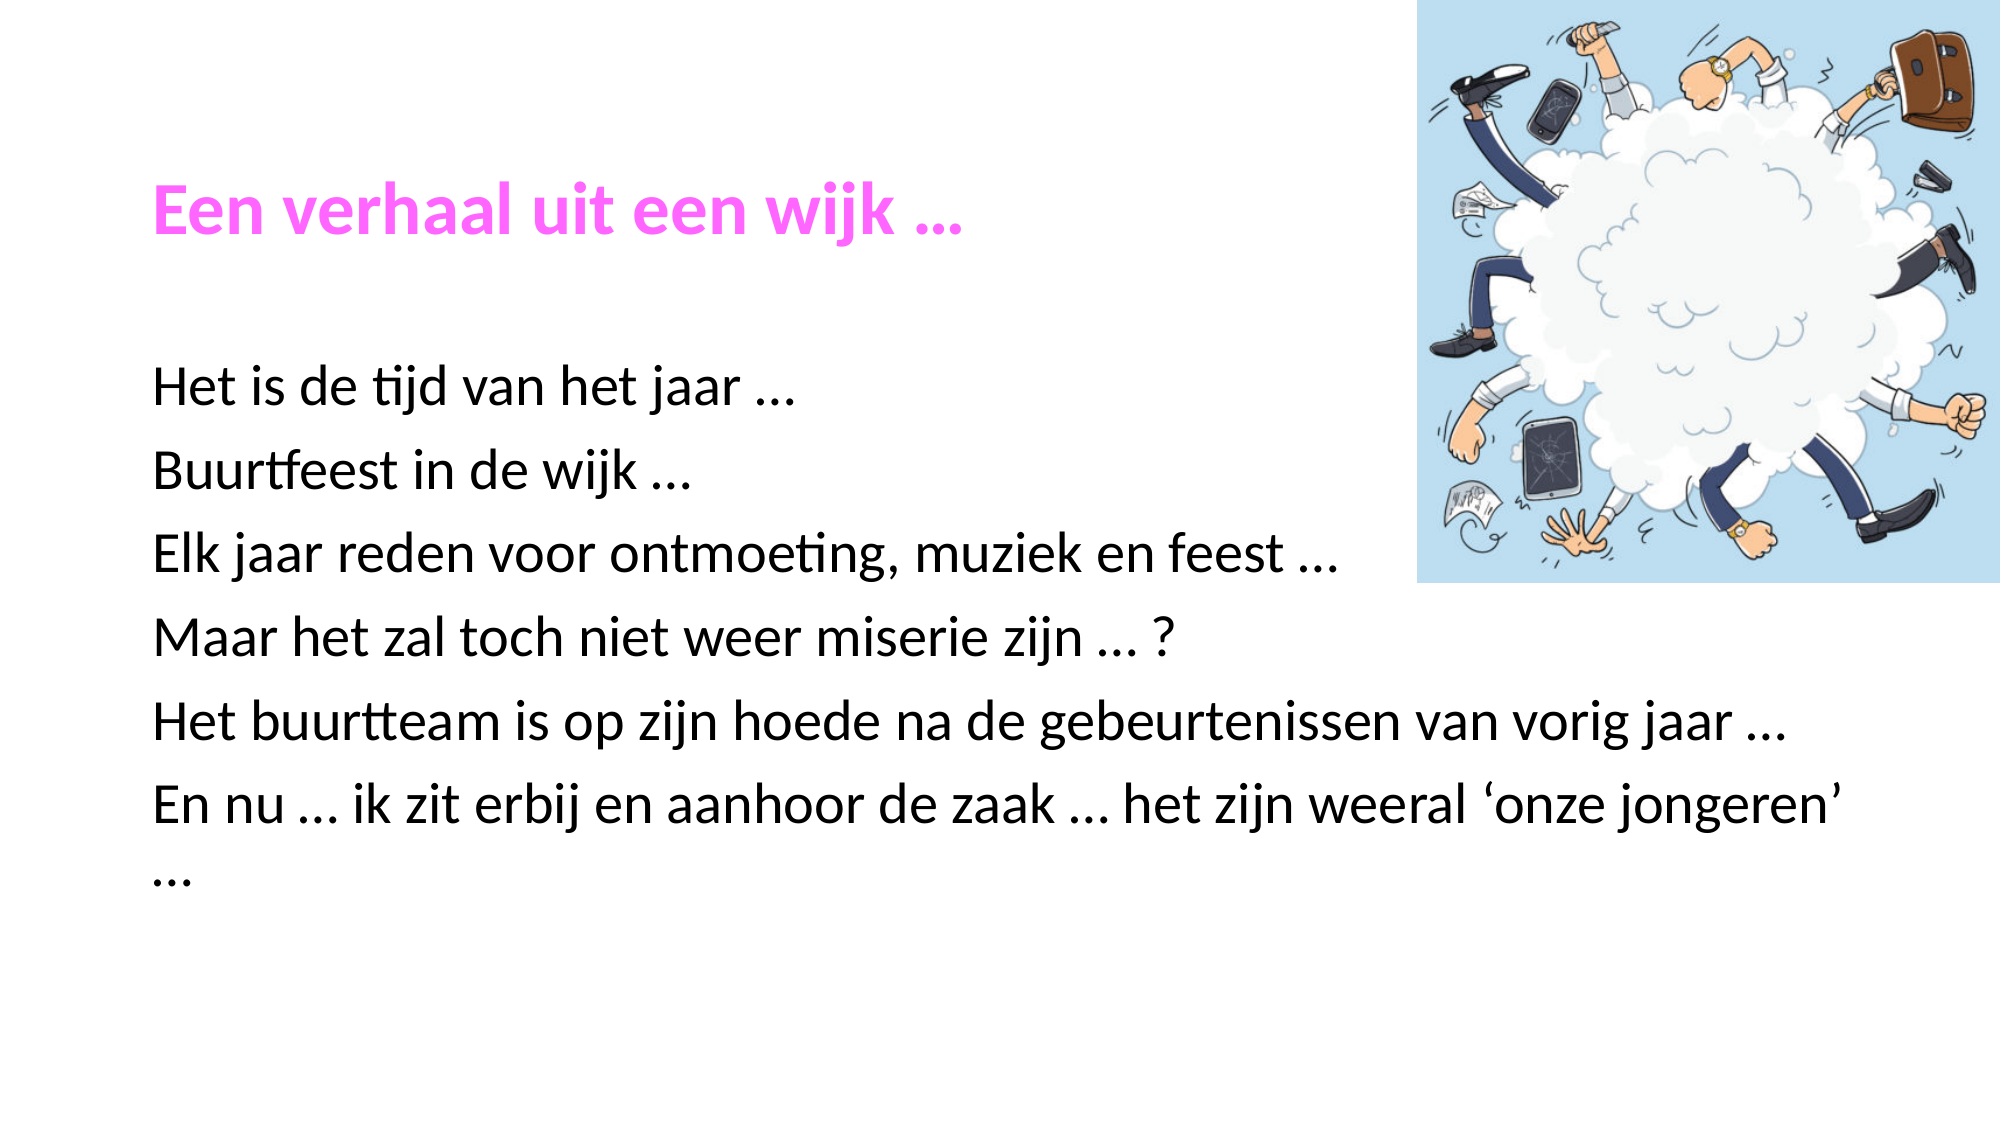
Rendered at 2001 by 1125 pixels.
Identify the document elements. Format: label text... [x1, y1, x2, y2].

list Een verhaal uit een wijk … Het is de tijd van het jaar … Buurtfeest in de wijk … Elk jaar reden voor ontmoeting, muziek en feest … Maar het zal toch niet weer miserie zijn … ? Het buurtteam is op zijn hoede na de gebeurtenissen van vorig jaar … En nu … ik zit erbij en aanhoor de zaak … het zijn weeral ‘onze jongeren’ … [137, 162, 1863, 945]
picture [1417, 0, 2000, 583]
